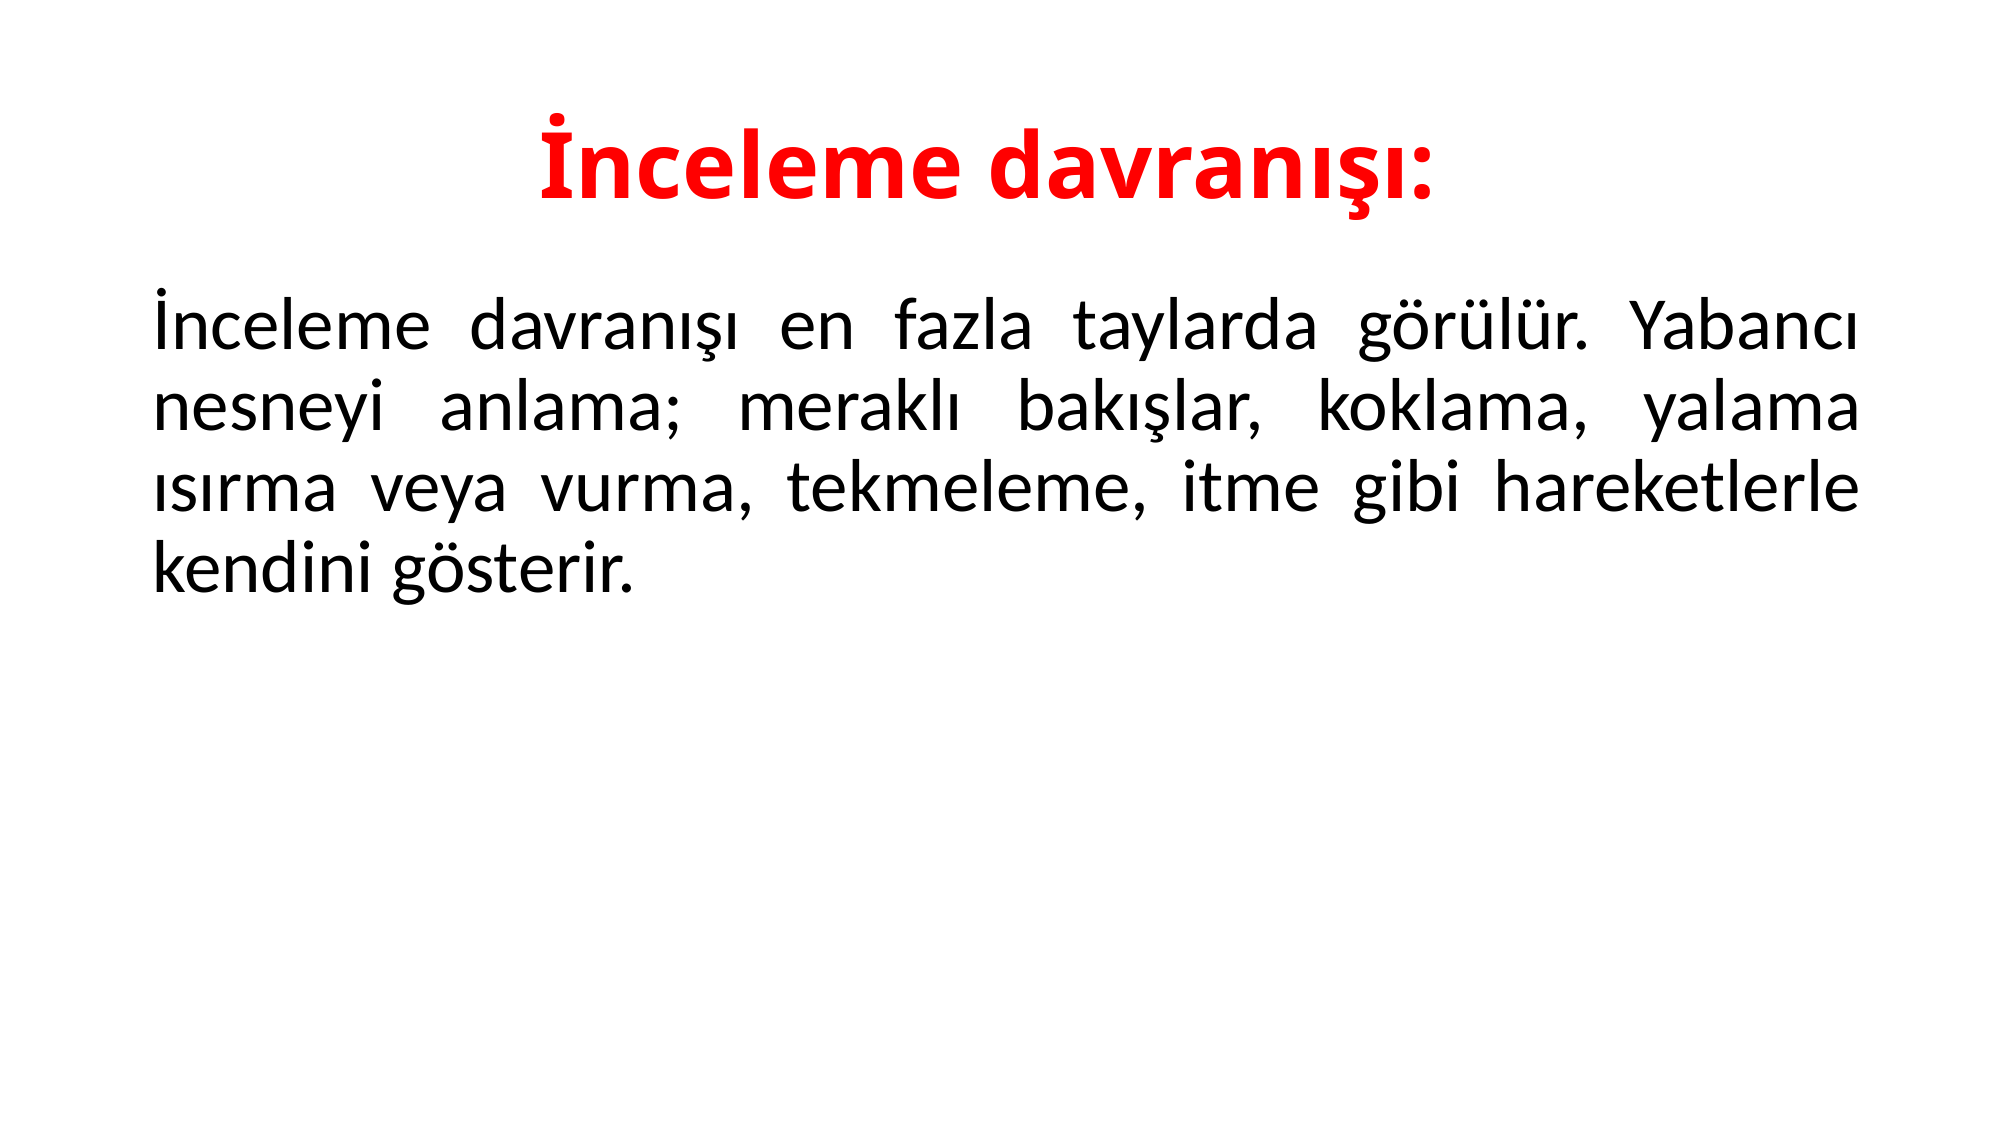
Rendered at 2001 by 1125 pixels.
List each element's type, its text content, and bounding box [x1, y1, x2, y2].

list İnceleme davranışı en fazla taylarda görülür. Yabancı nesneyi anlama; meraklı bakışlar, koklama, yalama ısırma veya vurma, tekmeleme, itme gibi hareketlerle kendini gösterir. [137, 277, 1878, 1026]
title İnceleme davranışı: [137, 59, 1863, 277]
